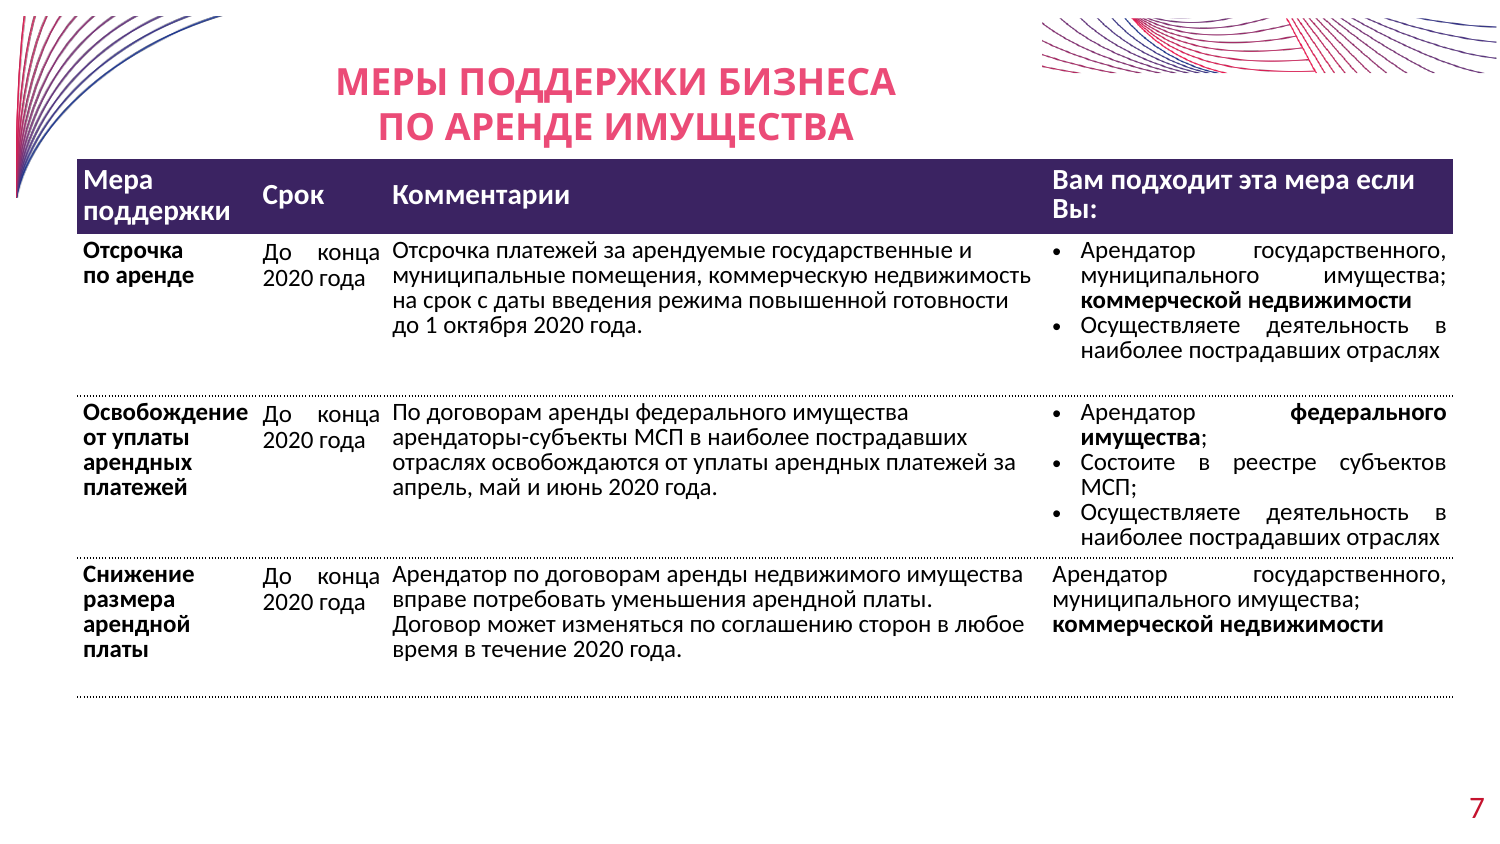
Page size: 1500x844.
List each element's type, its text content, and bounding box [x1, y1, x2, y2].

table_header Комментарии [386, 159, 1047, 234]
table_cell Освобождение от уплаты арендных платежей [77, 396, 257, 558]
table_cell Арендатор государственного, муниципального имущества; коммерческой недвижимости Осуществляете деятельность в наиболее пострадавших отраслях [1047, 234, 1453, 396]
table_cell По договорам аренды федерального имущества арендаторы-субъекты МСП в наиболее пострадавших отраслях освобождаются от уплаты арендных платежей за апрель, май и июнь 2020 года. [386, 396, 1047, 558]
table_cell Отсрочка по аренде [77, 234, 257, 396]
slide_number 7 [1429, 782, 1497, 827]
table_header Срок [257, 159, 386, 234]
table_cell Арендатор федерального имущества; Состоите в реестре субъектов МСП; Осуществляете деятельность в наиболее пострадавших отраслях [1047, 396, 1453, 558]
table_header Мера поддержки [77, 159, 257, 234]
table_cell Арендатор по договорам аренды недвижимого имущества вправе потребовать уменьшения арендной платы. Договор может изменяться по соглашению сторон в любое время в течение 2020 года. [386, 558, 1047, 697]
title Меры поддержки БИЗНЕСА по аренде имущества [221, 52, 1010, 155]
table_cell До конца 2020 года [257, 558, 386, 697]
picture [1040, 16, 1497, 74]
table_cell Снижение размера арендной платы [77, 558, 257, 697]
table_cell Отсрочка платежей за арендуемые государственные и муниципальные помещения, коммерческую недвижимость на срок с даты введения режима повышенной готовности до 1 октября 2020 года. [386, 234, 1047, 396]
table_cell До конца 2020 года [257, 234, 386, 396]
table_cell Арендатор государственного, муниципального имущества; коммерческой недвижимости [1047, 558, 1453, 697]
table_header Вам подходит эта мера если Вы: [1047, 159, 1453, 234]
table_cell До конца 2020 года [257, 396, 386, 558]
